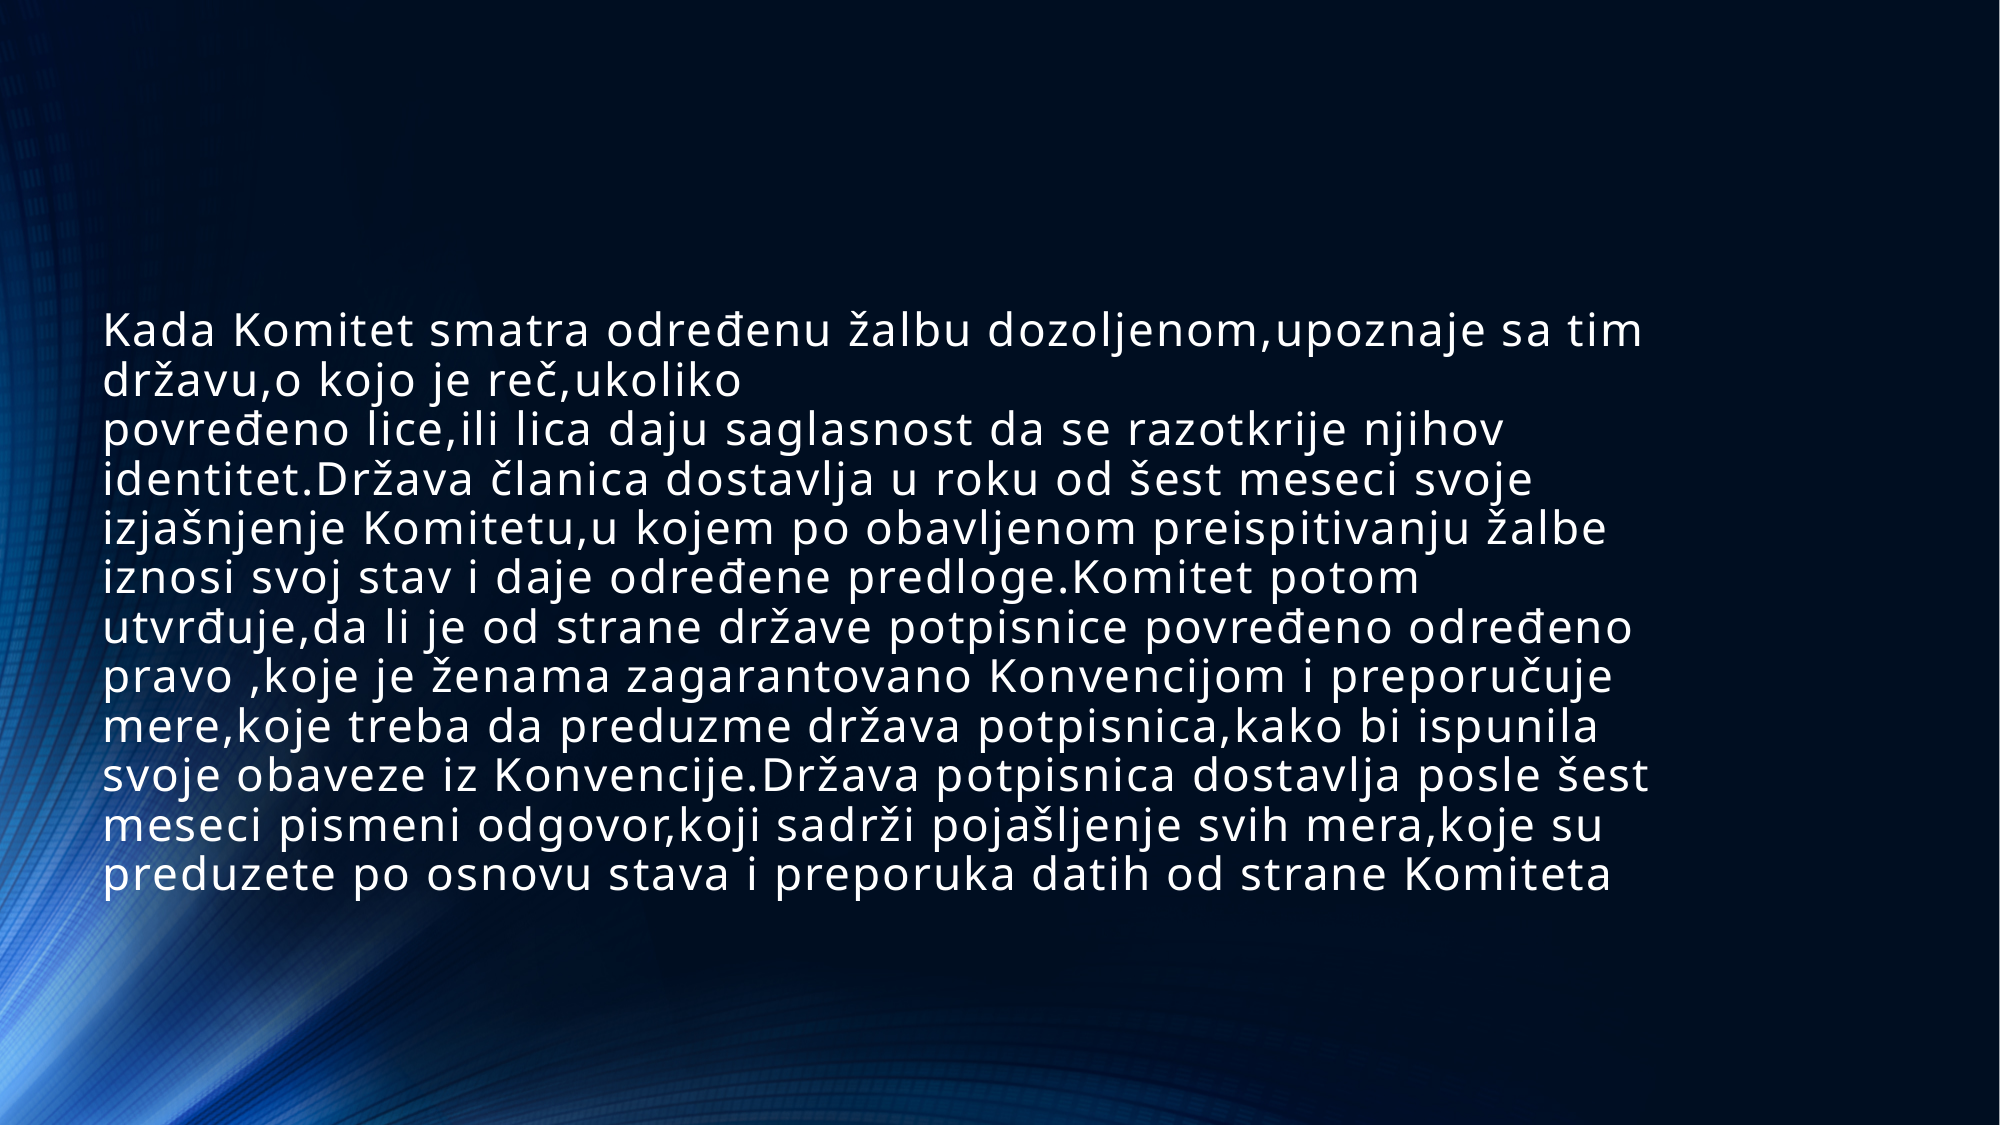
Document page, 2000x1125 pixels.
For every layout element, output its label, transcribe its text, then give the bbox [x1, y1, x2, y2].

title Kada Komitet smatra određenu žalbu dozoljenom,upoznaje sa tim državu,o kojo je reč,ukoliko povređeno lice,ili lica daju saglasnost da se razotkrije njihov identitet.Država članica dostavlja u roku od šest meseci svoje izjašnjenje Komitetu,u kojem po obavljenom preispitivanju žalbe iznosi svoj stav i daje određene predloge.Komitet potom utvrđuje,da li je od strane države potpisnice povređeno određeno pravo ,koje je ženama zagarantovano Konvencijom i preporučuje mere,koje treba da preduzme država potpisnica,kako bi ispunila svoje obaveze iz Konvencije.Država potpisnica dostavlja posle šest meseci pismeni odgovor,koji sadrži pojašljenje svih mera,koje su preduzete po osnovu stava i preporuka datih od strane Komiteta [87, 237, 1700, 1125]
picture [0, 0, 2000, 1125]
